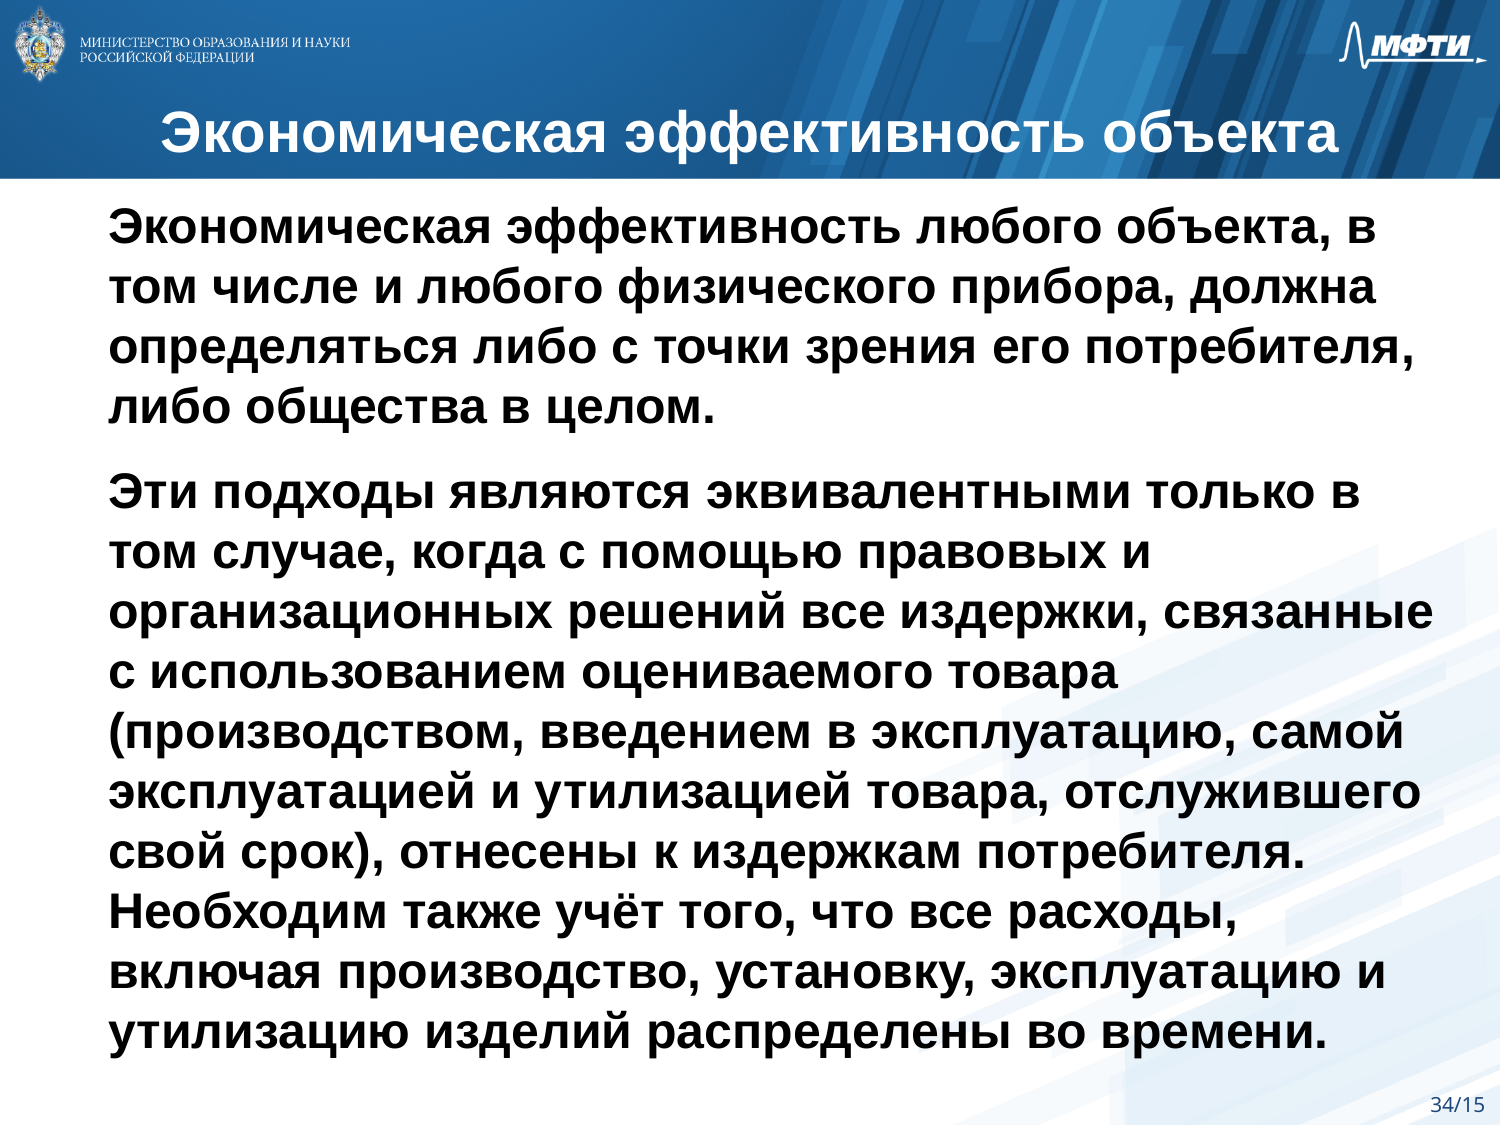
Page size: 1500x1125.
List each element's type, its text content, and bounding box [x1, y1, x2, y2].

text_box Экономическая эффективность любого объекта, в том числе и любого физического прибора, должна определяться либо с точки зрения его потребителя, либо общества в целом. [93, 185, 1458, 441]
picture [0, 0, 1500, 79]
text_box Экономическая эффективность объекта [0, 79, 1500, 179]
text_box Эти подходы являются эквивалентными только в том случае, когда с помощью правовых и организационных решений все издержки, связанные с использованием оцениваемого товара (производством, введением в эксплуатацию, самой эксплуатацией и утилизацией товара, отслужившего свой срок), отнесены к издержкам потребителя. Необходим также учёт того, что все расходы, включая производство, установку, эксплуатацию и утилизацию изделий распределены во времени. [93, 450, 1458, 1125]
picture [0, 179, 1500, 1125]
